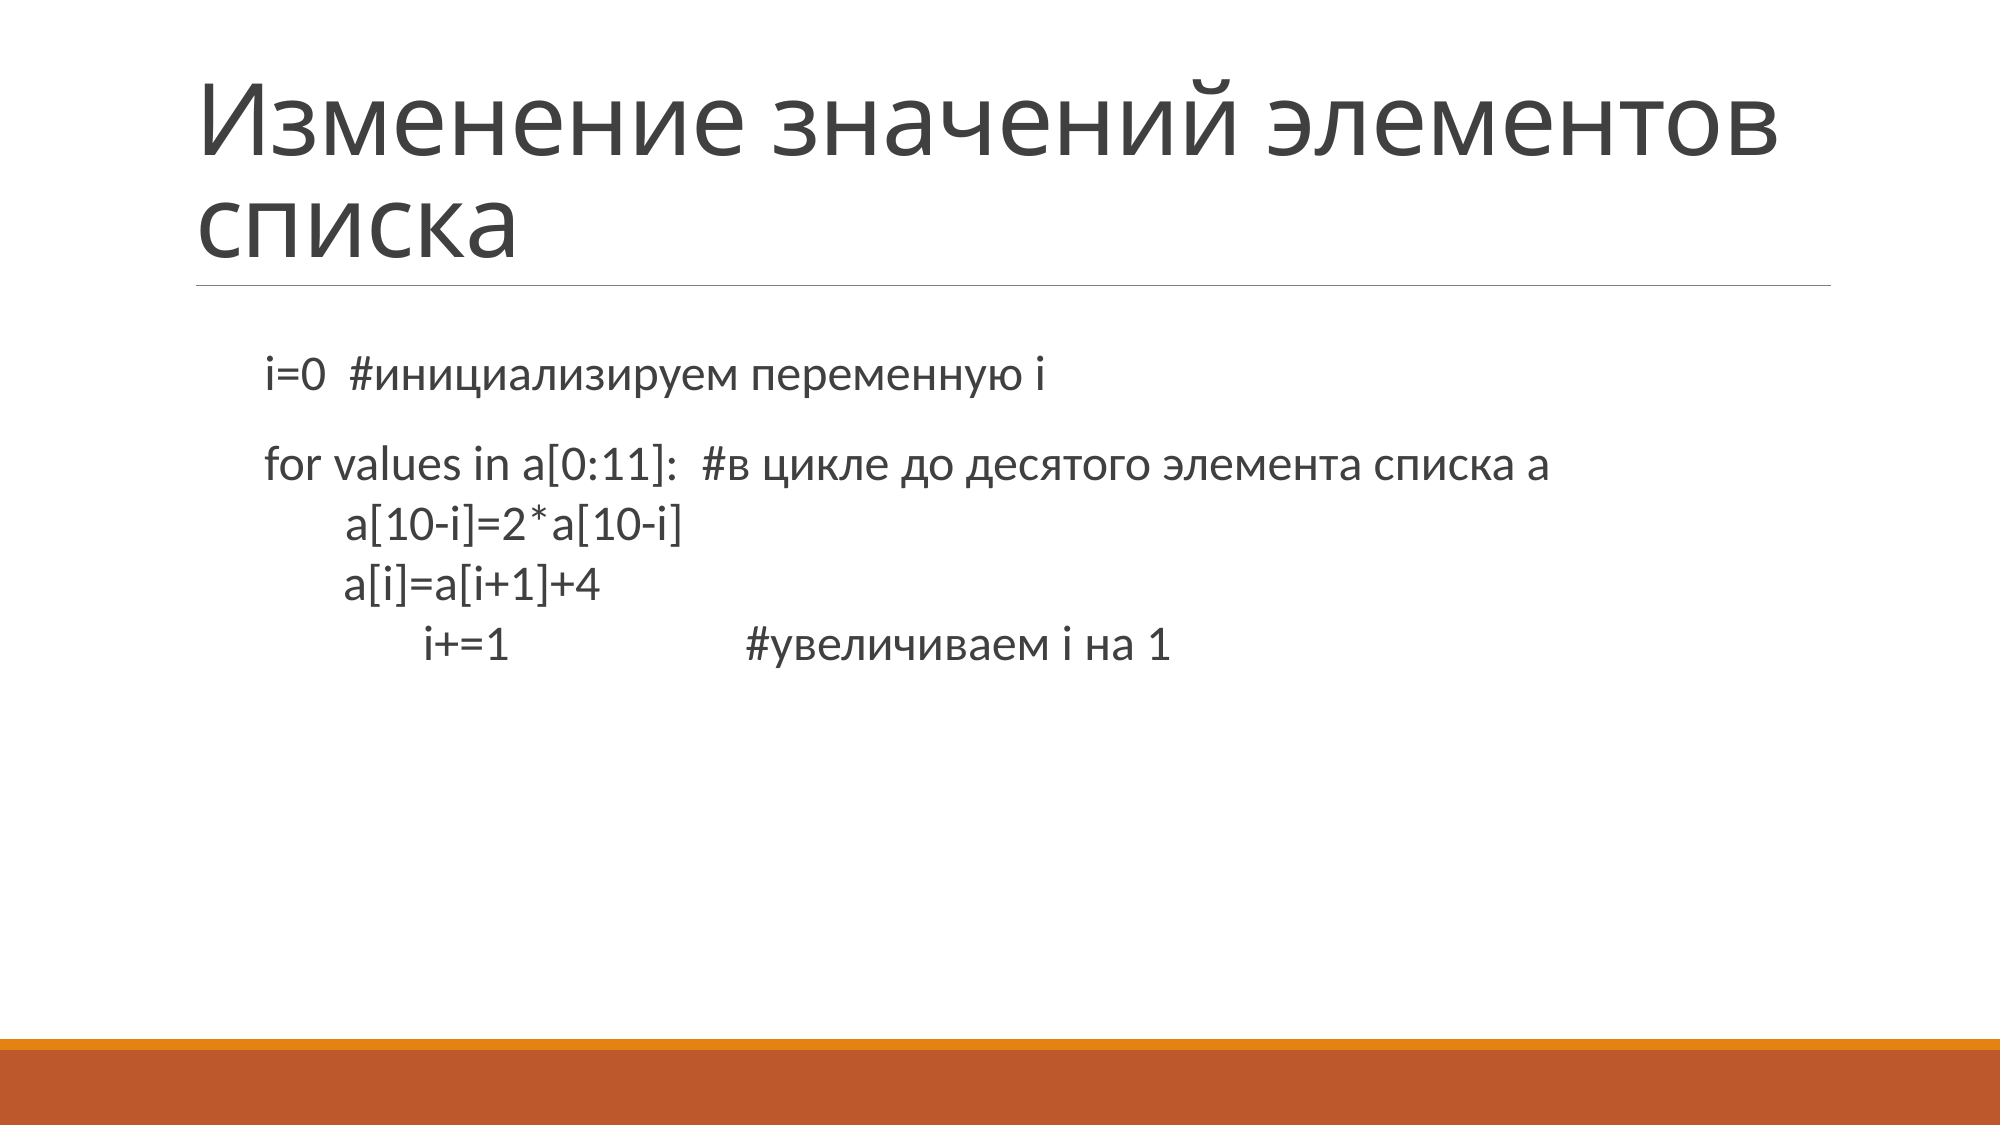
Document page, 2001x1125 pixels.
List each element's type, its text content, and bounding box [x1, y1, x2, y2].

list i=0 #инициализируем переменную i for values in a[0:11]: #в цикле до десятого элемента списка а a[10-i]=2*a[10-i] a[i]=a[i+1]+4 i+=1 #увеличиваем i на 1 [180, 302, 1830, 963]
title Изменение значений элементов списка [180, 47, 1830, 285]
